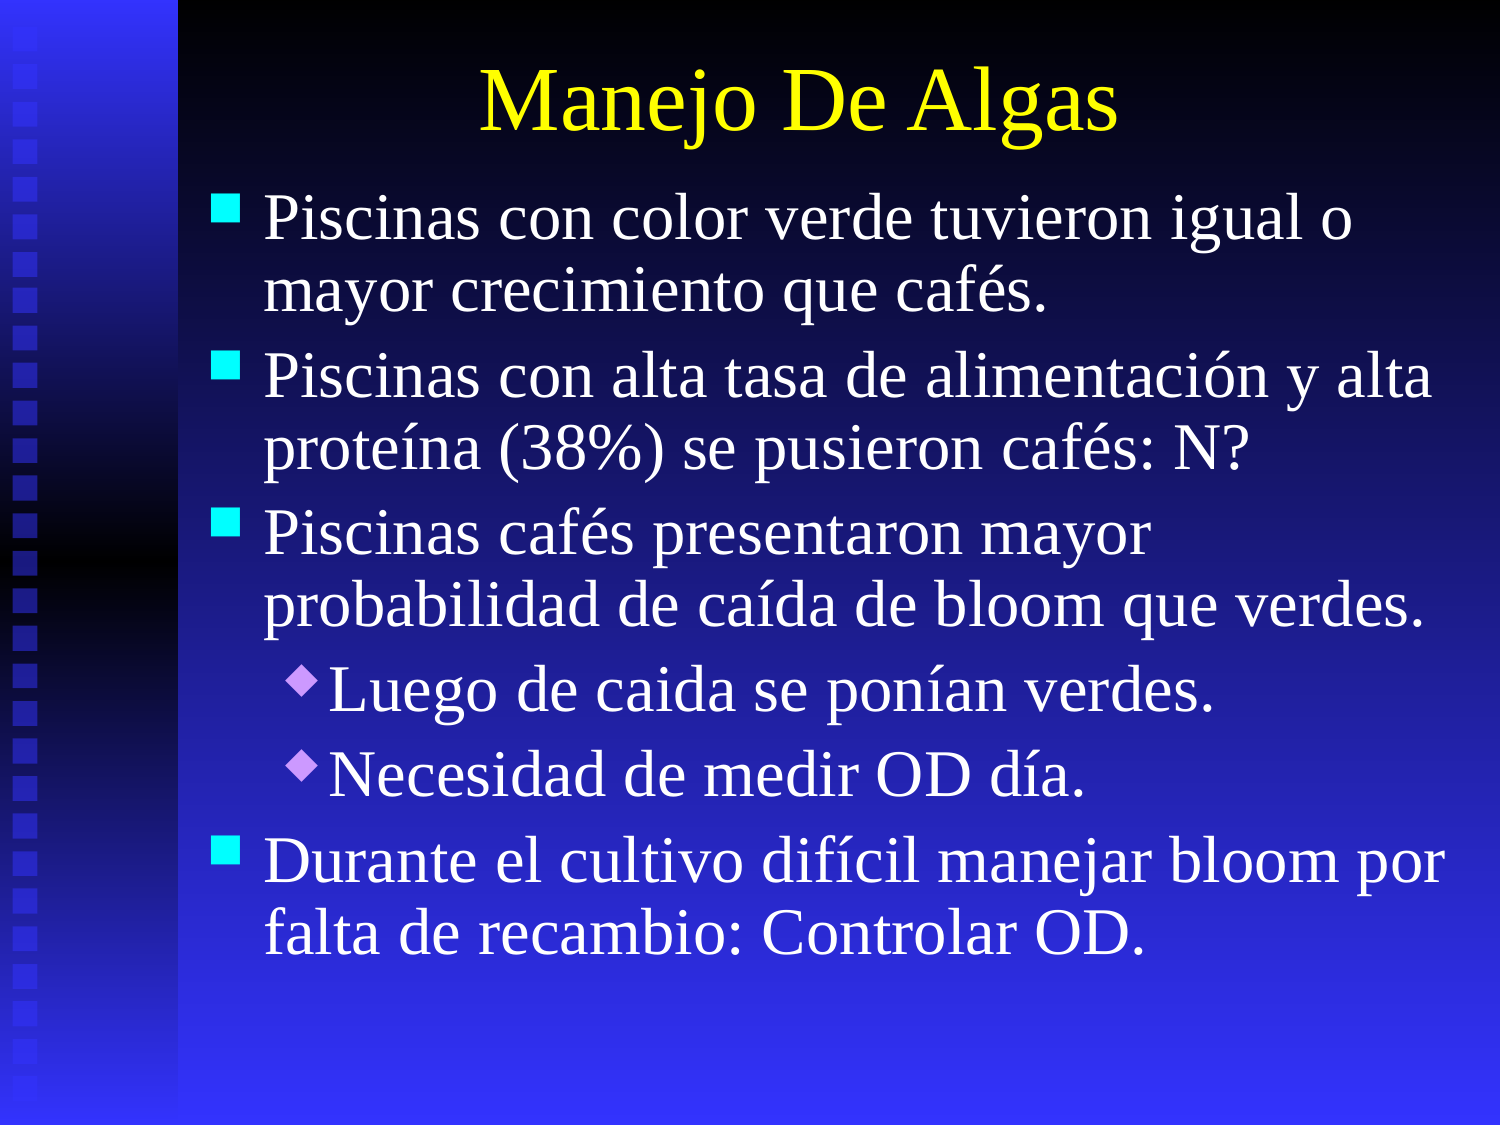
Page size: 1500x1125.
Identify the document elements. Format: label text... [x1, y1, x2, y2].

list Piscinas con color verde tuvieron igual o mayor crecimiento que cafés. Piscinas con alta tasa de alimentación y alta proteína (38%) se pusieron cafés: N? Piscinas cafés presentaron mayor probabilidad de caída de bloom que verdes. Luego de caida se ponían verdes. Necesidad de medir OD día. Durante el cultivo difícil manejar bloom por falta de recambio: Controlar OD. [191, 174, 1468, 1026]
title Manejo De Algas [162, 0, 1438, 188]
